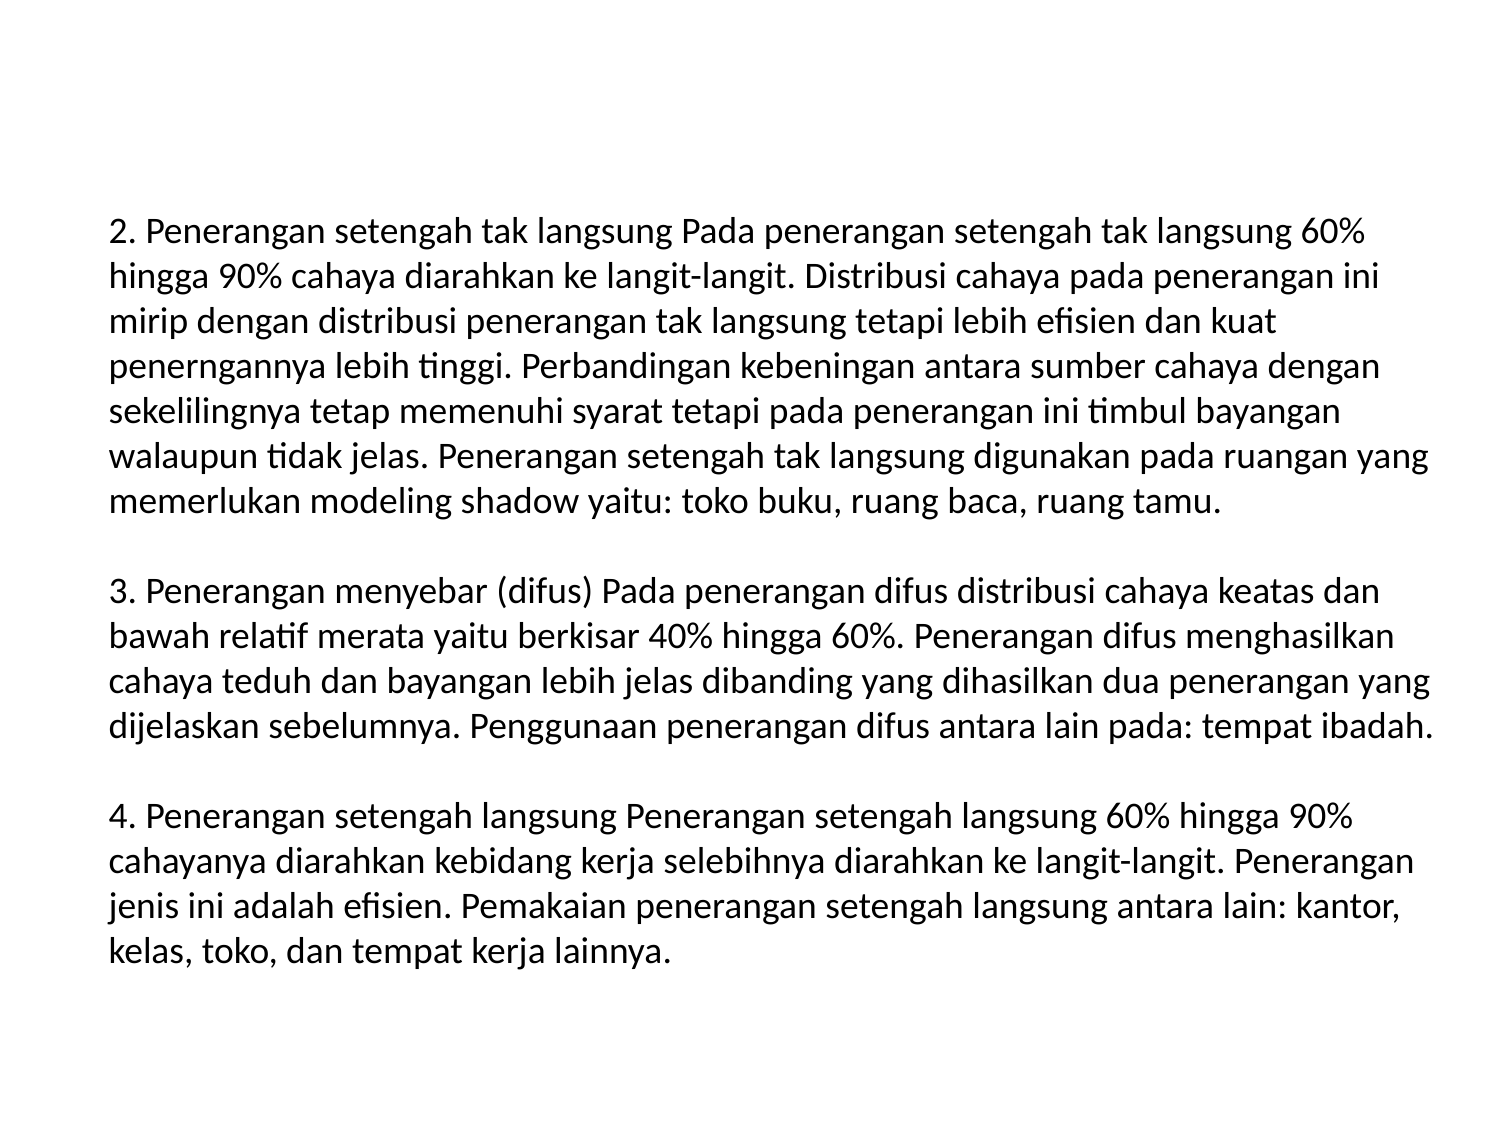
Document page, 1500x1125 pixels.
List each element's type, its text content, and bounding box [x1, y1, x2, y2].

text_box 2. Penerangan setengah tak langsung Pada penerangan setengah tak langsung 60% hingga 90% cahaya diarahkan ke langit-langit. Distribusi cahaya pada penerangan ini mirip dengan distribusi penerangan tak langsung tetapi lebih efisien dan kuat penerngannya lebih tinggi. Perbandingan kebeningan antara sumber cahaya dengan sekelilingnya tetap memenuhi syarat tetapi pada penerangan ini timbul bayangan walaupun tidak jelas. Penerangan setengah tak langsung digunakan pada ruangan yang memerlukan modeling shadow yaitu: toko buku, ruang baca, ruang tamu. 3. Penerangan menyebar (difus) Pada penerangan difus distribusi cahaya keatas dan bawah relatif merata yaitu berkisar 40% hingga 60%. Penerangan difus menghasilkan cahaya teduh dan bayangan lebih jelas dibanding yang dihasilkan dua penerangan yang dijelaskan sebelumnya. Penggunaan penerangan difus antara lain pada: tempat ibadah. 4. Penerangan setengah langsung Penerangan setengah langsung 60% hingga 90% cahayanya diarahkan kebidang kerja selebihnya diarahkan ke langit-langit. Penerangan jenis ini adalah efisien. Pemakaian penerangan setengah langsung antara lain: kantor, kelas, toko, dan tempat kerja lainnya. [93, 199, 1454, 1024]
